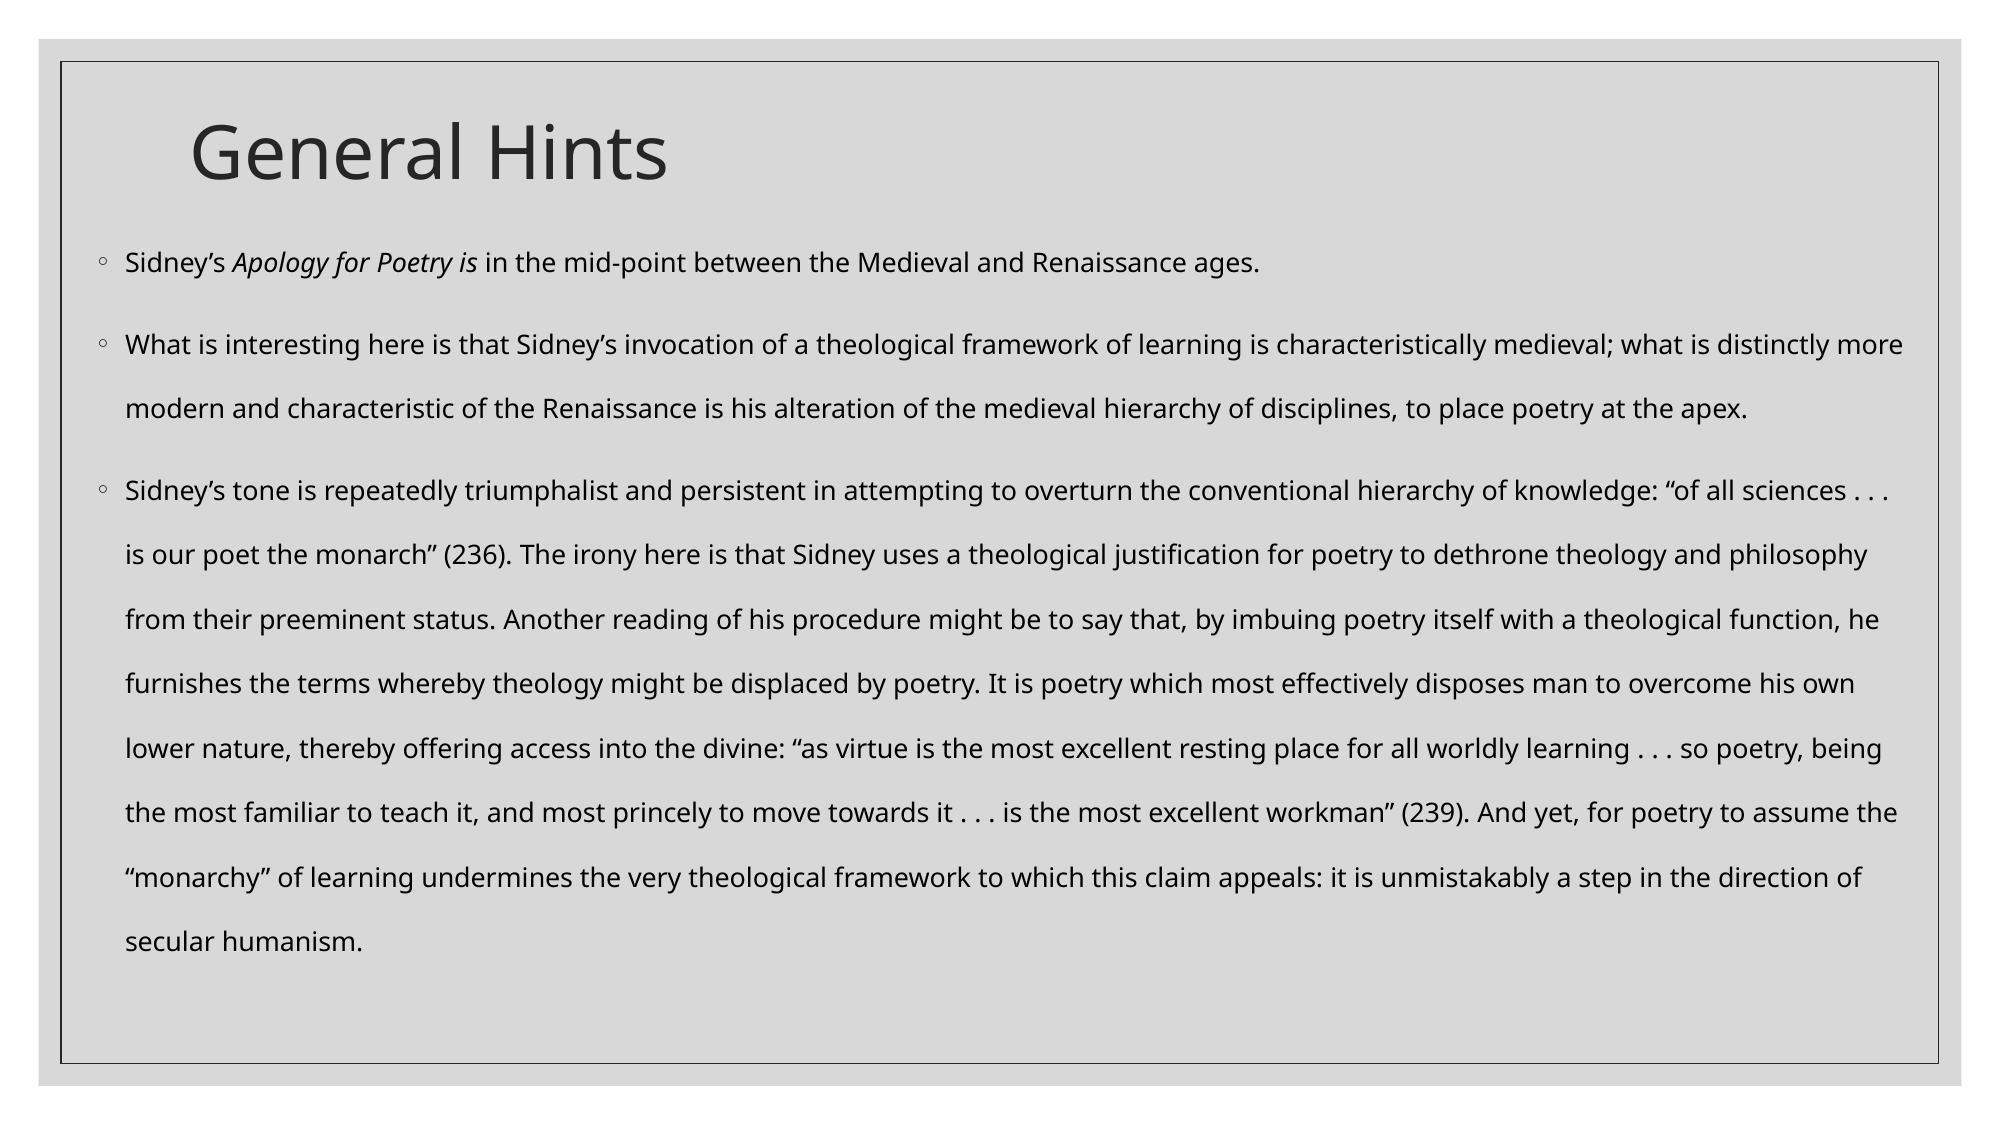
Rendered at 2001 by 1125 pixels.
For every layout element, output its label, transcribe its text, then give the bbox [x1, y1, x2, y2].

title General Hints [174, 105, 1825, 205]
list Sidney’s Apology for Poetry is in the mid-point between the Medieval and Renaissance ages. What is interesting here is that Sidney’s invocation of a theological framework of learning is characteristically medieval; what is distinctly more modern and characteristic of the Renaissance is his alteration of the medieval hierarchy of disciplines, to place poetry at the apex. Sidney’s tone is repeatedly triumphalist and persistent in attempting to overturn the conventional hierarchy of knowledge: “of all sciences . . . is our poet the monarch” (236). The irony here is that Sidney uses a theological justification for poetry to dethrone theology and philosophy from their preeminent status. Another reading of his procedure might be to say that, by imbuing poetry itself with a theological function, he furnishes the terms whereby theology might be displaced by poetry. It is poetry which most effectively disposes man to overcome his own lower nature, thereby offering access into the divine: “as virtue is the most excellent resting place for all worldly learning . . . so poetry, being the most familiar to teach it, and most princely to move towards it . . . is the most excellent workman” (239). And yet, for poetry to assume the “monarchy” of learning undermines the very theological framework to which this claim appeals: it is unmistakably a step in the direction of secular humanism. [80, 205, 1924, 977]
